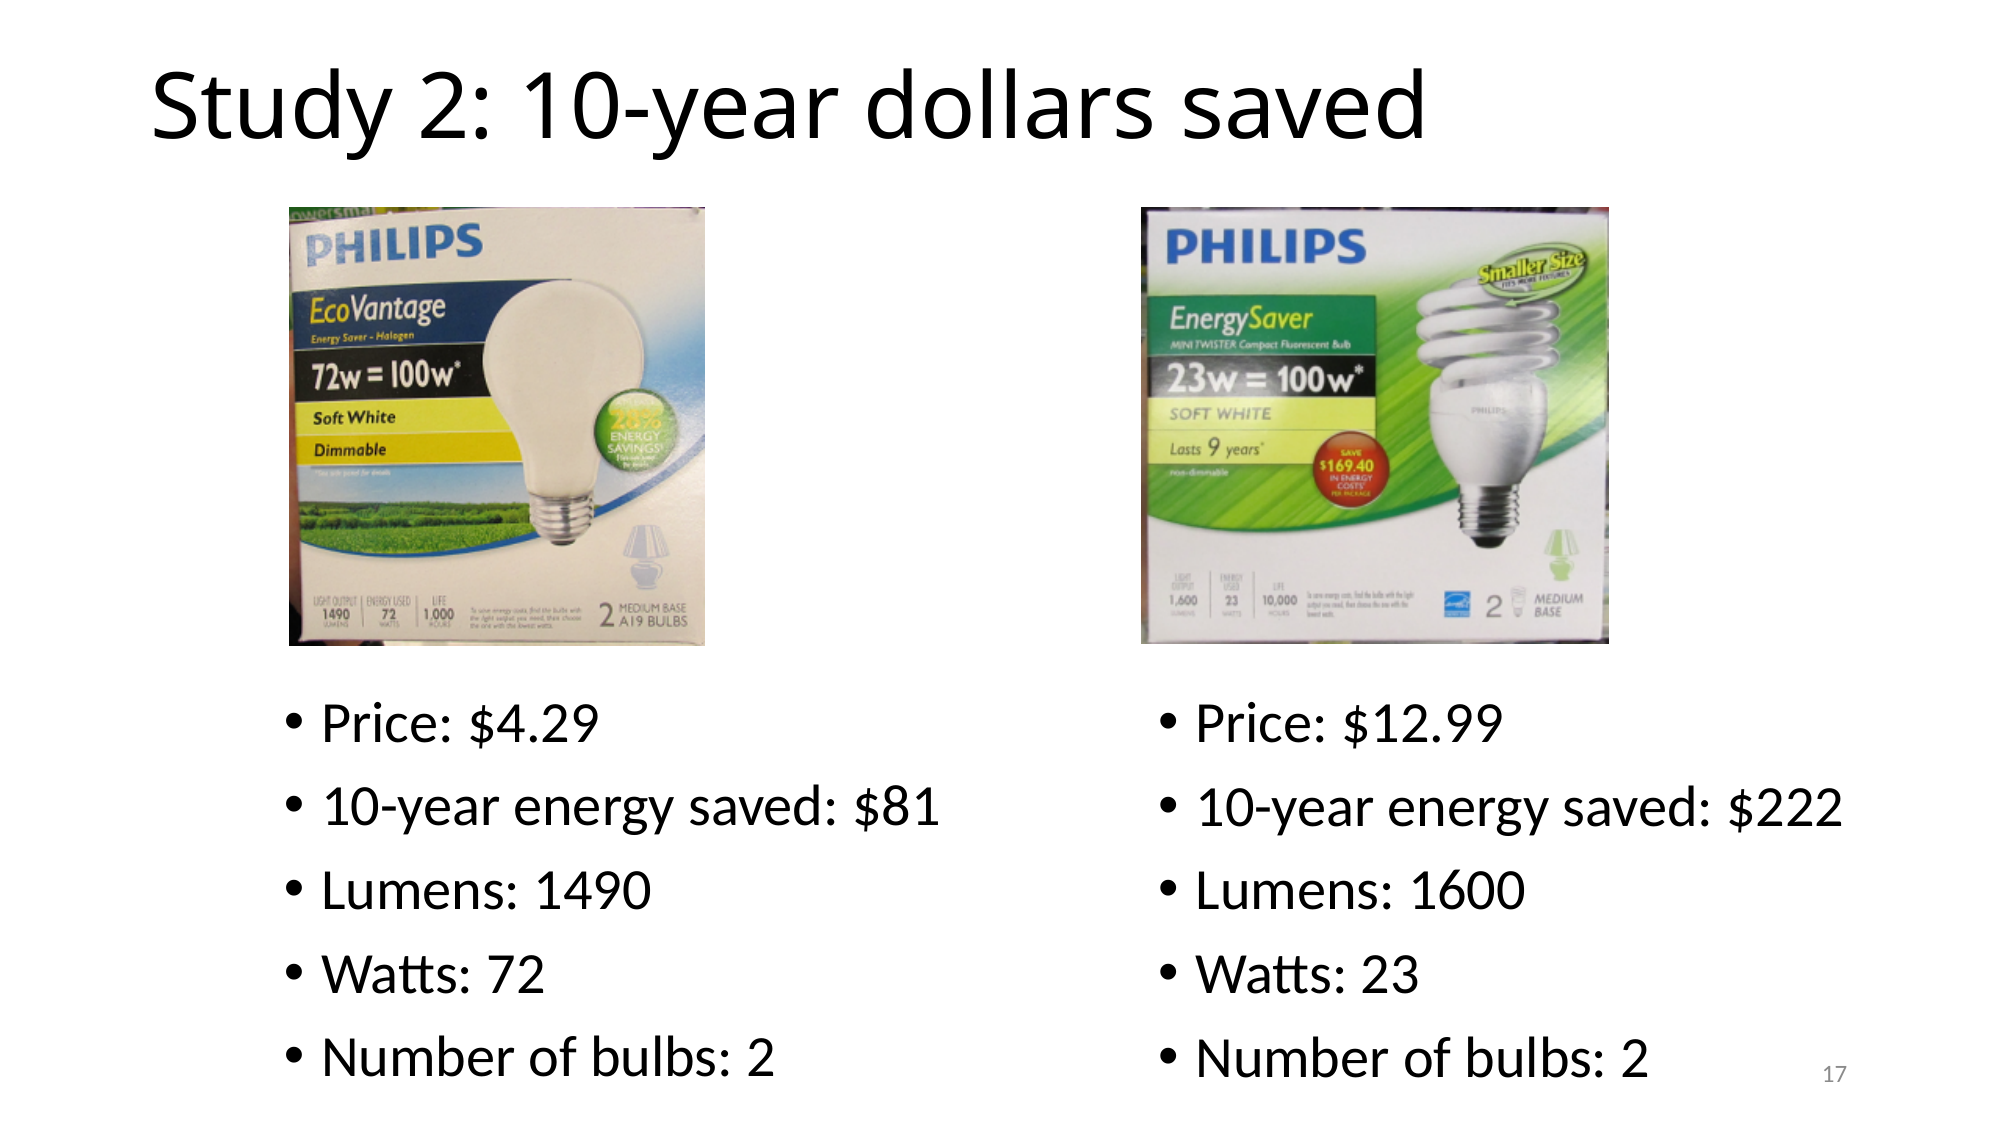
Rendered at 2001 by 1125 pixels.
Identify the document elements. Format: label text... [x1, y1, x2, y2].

slide_number 17 [1412, 1042, 1863, 1103]
picture [1141, 207, 1609, 644]
title Study 2: 10-year dollars saved [135, 0, 1861, 218]
text_box Price: $12.99 10-year energy saved: $222 Lumens: 1600 Watts: 23 Number of bulbs: 2 [1143, 684, 1994, 1125]
list Price: $4.29 10-year energy saved: $81 Lumens: 1490 Watts: 72 Number of bulbs: 2 [268, 684, 1119, 1125]
picture [289, 207, 705, 646]
